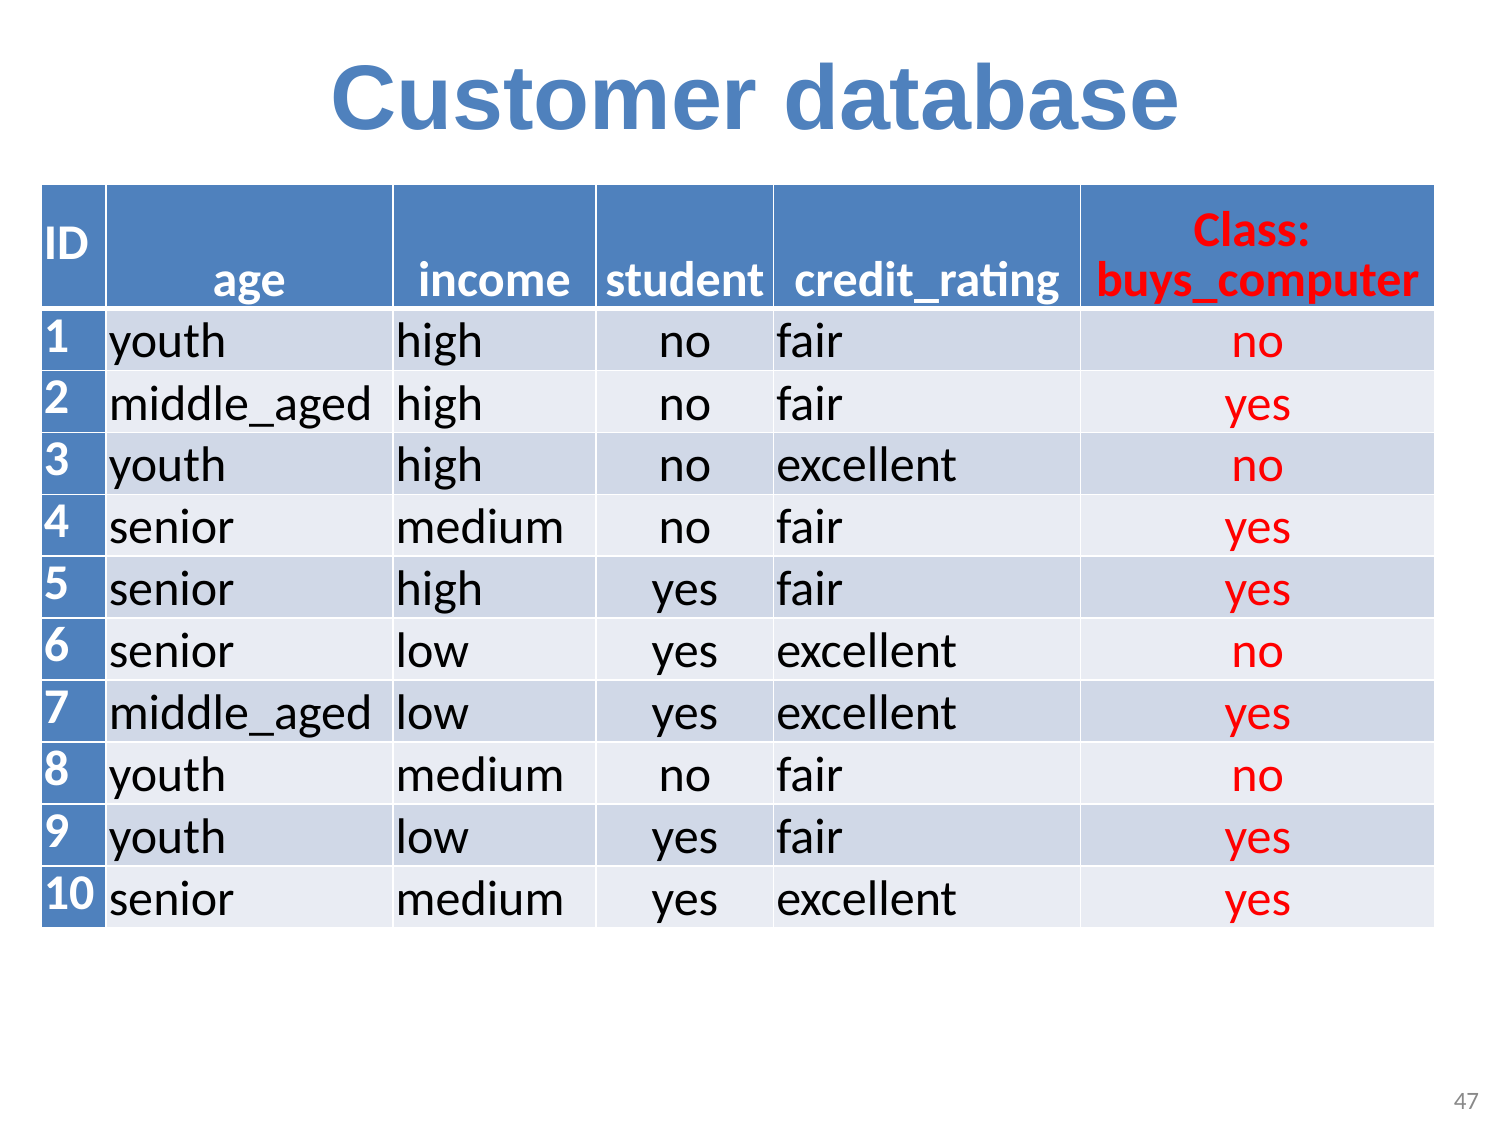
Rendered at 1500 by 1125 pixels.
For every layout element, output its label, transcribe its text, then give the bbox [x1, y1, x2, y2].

table_cell 10 [42, 867, 105, 927]
table_cell no [597, 433, 773, 494]
table_cell no [597, 311, 773, 370]
table_cell excellent [774, 867, 1080, 927]
table_cell yes [1081, 495, 1434, 555]
table_cell yes [1081, 557, 1434, 617]
table_cell yes [597, 805, 773, 865]
table_header age [107, 185, 392, 306]
table_cell fair [774, 311, 1080, 370]
table_cell yes [597, 619, 773, 679]
table_cell low [394, 619, 595, 679]
table_header credit_rating [774, 185, 1080, 306]
table_header Class: buys_computer [1081, 185, 1434, 306]
table_cell high [394, 433, 595, 494]
table_cell no [597, 371, 773, 432]
table_cell middle_aged [107, 681, 392, 741]
table_cell yes [597, 867, 773, 927]
table_cell youth [107, 743, 392, 803]
table_cell fair [774, 495, 1080, 555]
table_cell yes [1081, 371, 1434, 432]
table_cell no [1081, 433, 1434, 494]
table_cell no [1081, 311, 1434, 370]
table_cell fair [774, 805, 1080, 865]
table_cell yes [597, 557, 773, 617]
table_cell medium [394, 743, 595, 803]
text_box Customer database [64, 30, 1447, 156]
table_header income [394, 185, 595, 306]
table_cell senior [107, 557, 392, 617]
table_cell 6 [42, 619, 105, 679]
table_cell 7 [42, 681, 105, 741]
table_cell no [597, 743, 773, 803]
table_cell 1 [42, 311, 105, 370]
table_cell high [394, 557, 595, 617]
table_cell senior [107, 867, 392, 927]
table_cell fair [774, 371, 1080, 432]
table_header ID [42, 185, 105, 306]
table_cell 8 [42, 743, 105, 803]
table_cell senior [107, 495, 392, 555]
table_cell no [1081, 743, 1434, 803]
table_cell 2 [42, 371, 105, 432]
table_cell 3 [42, 433, 105, 494]
table_cell yes [1081, 867, 1434, 927]
table_cell low [394, 805, 595, 865]
table_cell medium [394, 495, 595, 555]
table_cell youth [107, 433, 392, 494]
table_cell youth [107, 805, 392, 865]
table_cell youth [107, 311, 392, 370]
table_cell middle_aged [107, 371, 392, 432]
table_cell high [394, 311, 595, 370]
table_cell yes [597, 681, 773, 741]
slide_number 47 [1144, 1069, 1495, 1125]
table_cell no [1081, 619, 1434, 679]
table_cell fair [774, 557, 1080, 617]
table_cell no [597, 495, 773, 555]
table_cell high [394, 371, 595, 432]
table_cell excellent [774, 619, 1080, 679]
table_cell medium [394, 867, 595, 927]
table_cell low [394, 681, 595, 741]
table_cell excellent [774, 681, 1080, 741]
table_cell excellent [774, 433, 1080, 494]
table_header student [597, 185, 773, 306]
table_cell 5 [42, 557, 105, 617]
table_cell 9 [42, 805, 105, 865]
table_cell yes [1081, 681, 1434, 741]
table_cell senior [107, 619, 392, 679]
table_cell 4 [42, 495, 105, 555]
table_cell fair [774, 743, 1080, 803]
table_cell yes [1081, 805, 1434, 865]
